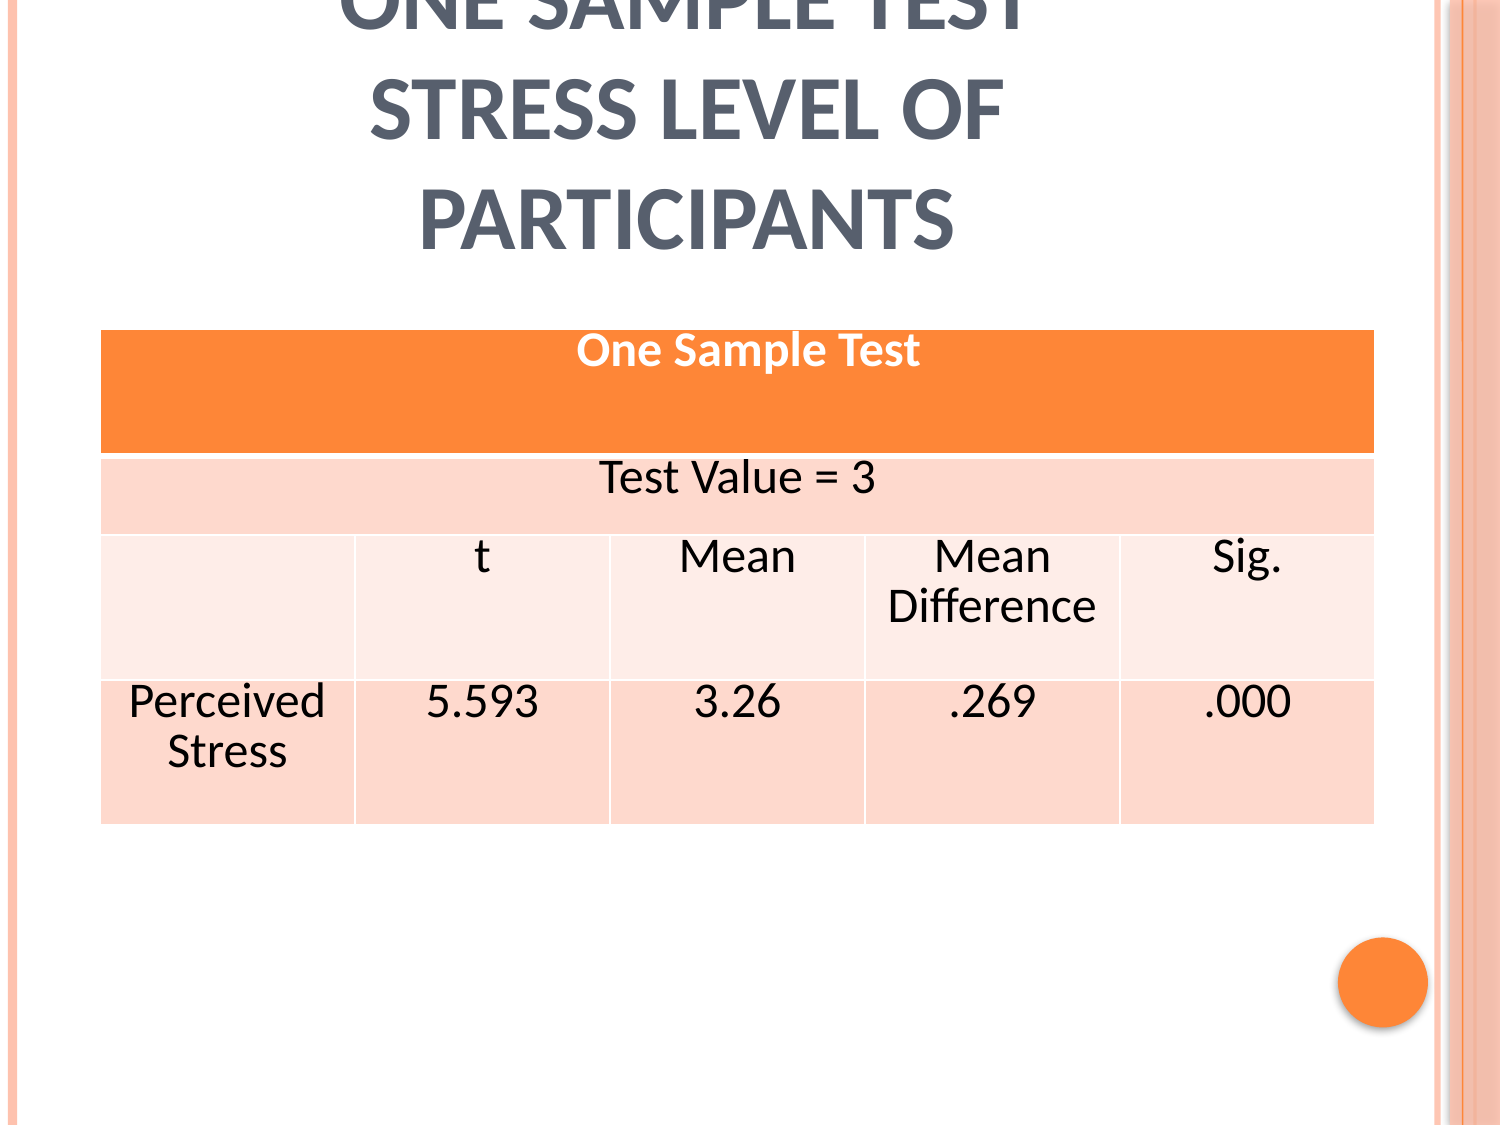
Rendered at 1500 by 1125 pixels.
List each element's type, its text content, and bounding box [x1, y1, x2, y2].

table_cell 3.26 [611, 681, 864, 824]
table_cell Mean Difference [866, 536, 1119, 679]
table_cell .269 [866, 681, 1119, 824]
table_cell t [356, 536, 609, 679]
title ONE SAMPLE TEST stress level of participants [75, 45, 1300, 275]
table_cell Sig. [1121, 536, 1374, 679]
table_cell Perceived Stress [101, 681, 354, 824]
table_cell [101, 536, 354, 679]
table_cell Test Value = 3 [101, 459, 1374, 534]
table_cell 5.593 [356, 681, 609, 824]
table_cell Mean [611, 536, 864, 679]
table_header One Sample Test [101, 330, 1374, 453]
table_cell .000 [1121, 681, 1374, 824]
